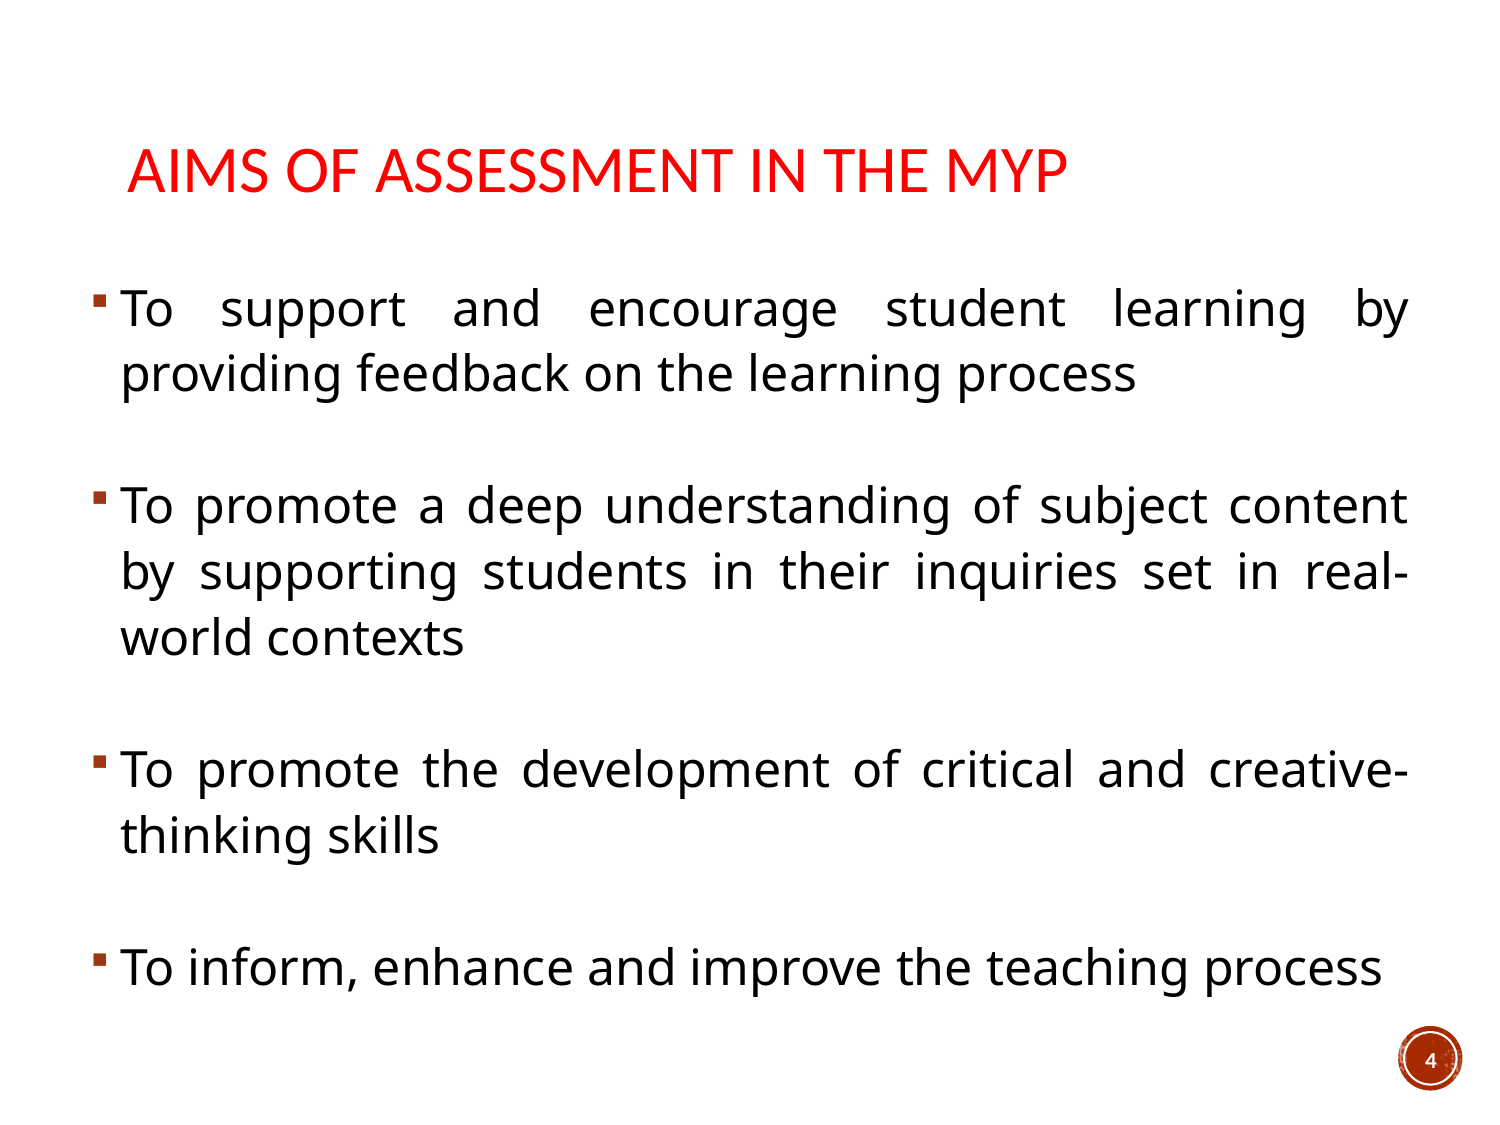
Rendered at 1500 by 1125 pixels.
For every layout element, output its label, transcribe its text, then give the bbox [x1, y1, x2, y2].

slide_number 4 [1391, 1028, 1471, 1089]
list To support and encourage student learning by providing feedback on the learning process To promote a deep understanding of subject content by supporting students in their inquiries set in real-world contexts To promote the development of critical and creative-thinking skills To inform, enhance and improve the teaching process [75, 262, 1425, 1089]
title AIMS of Assessment in the myp [112, 79, 1388, 262]
